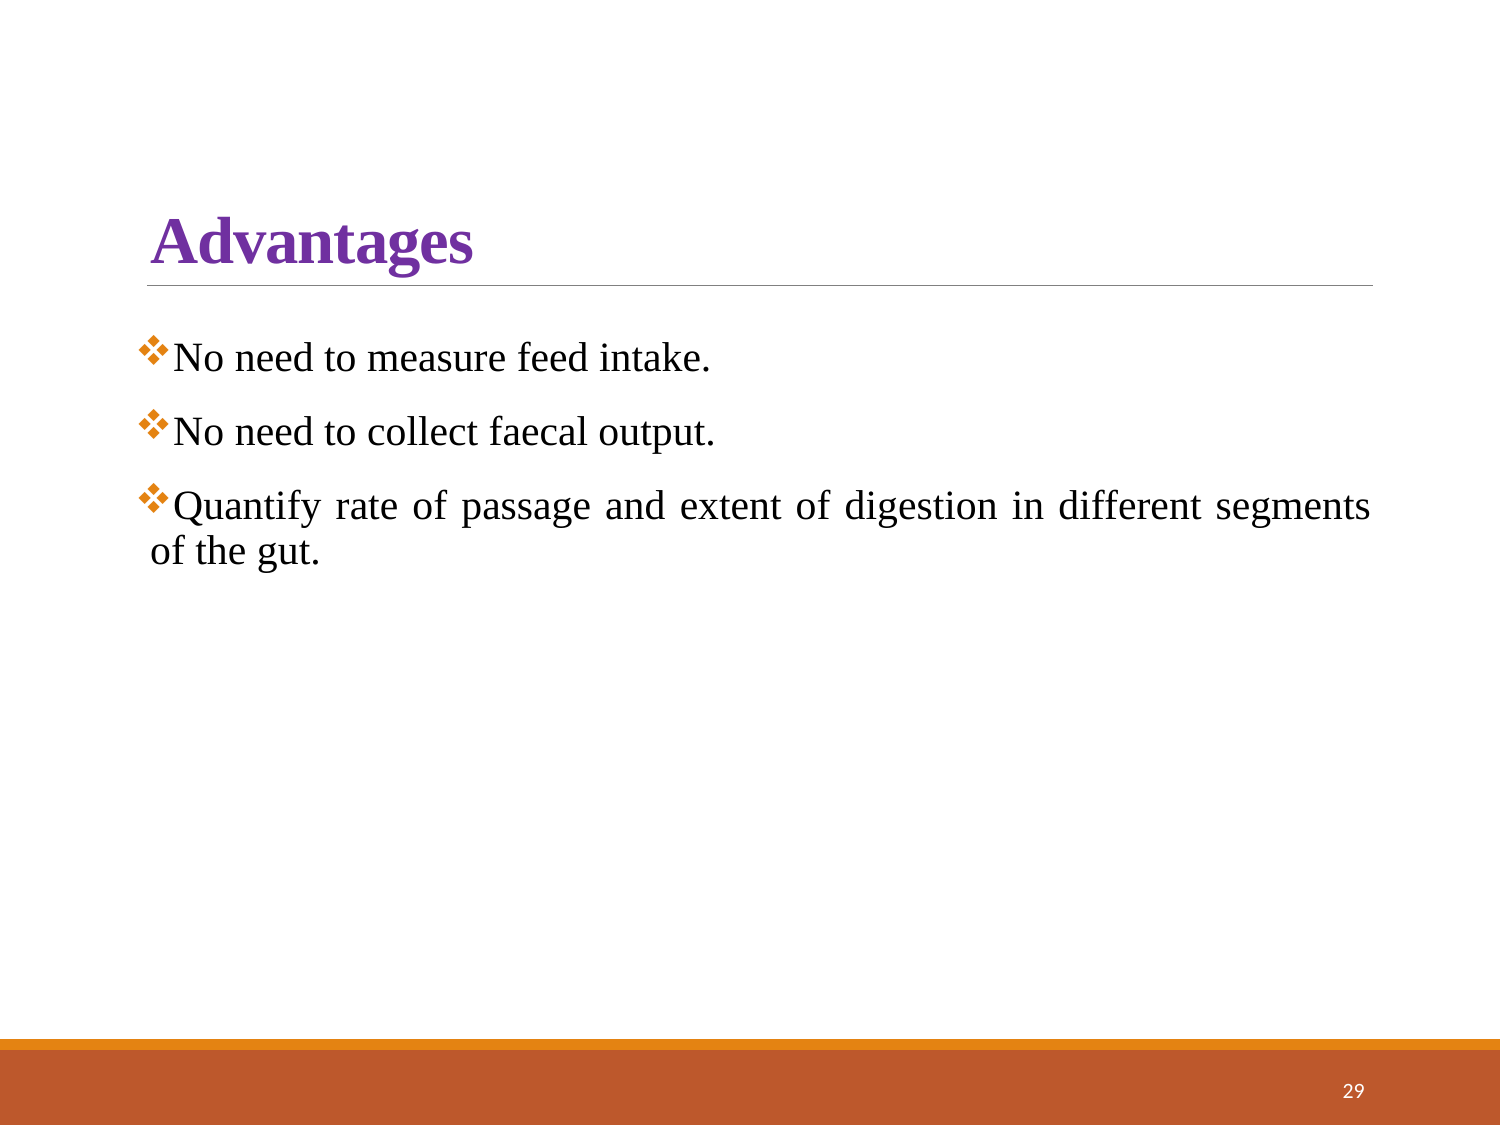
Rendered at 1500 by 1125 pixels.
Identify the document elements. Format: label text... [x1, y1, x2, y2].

slide_number 29 [1218, 1059, 1380, 1120]
title Advantages [135, 47, 1373, 285]
list No need to measure feed intake. No need to collect faecal output. Quantify rate of passage and extent of digestion in different segments of the gut. [135, 327, 1373, 613]
